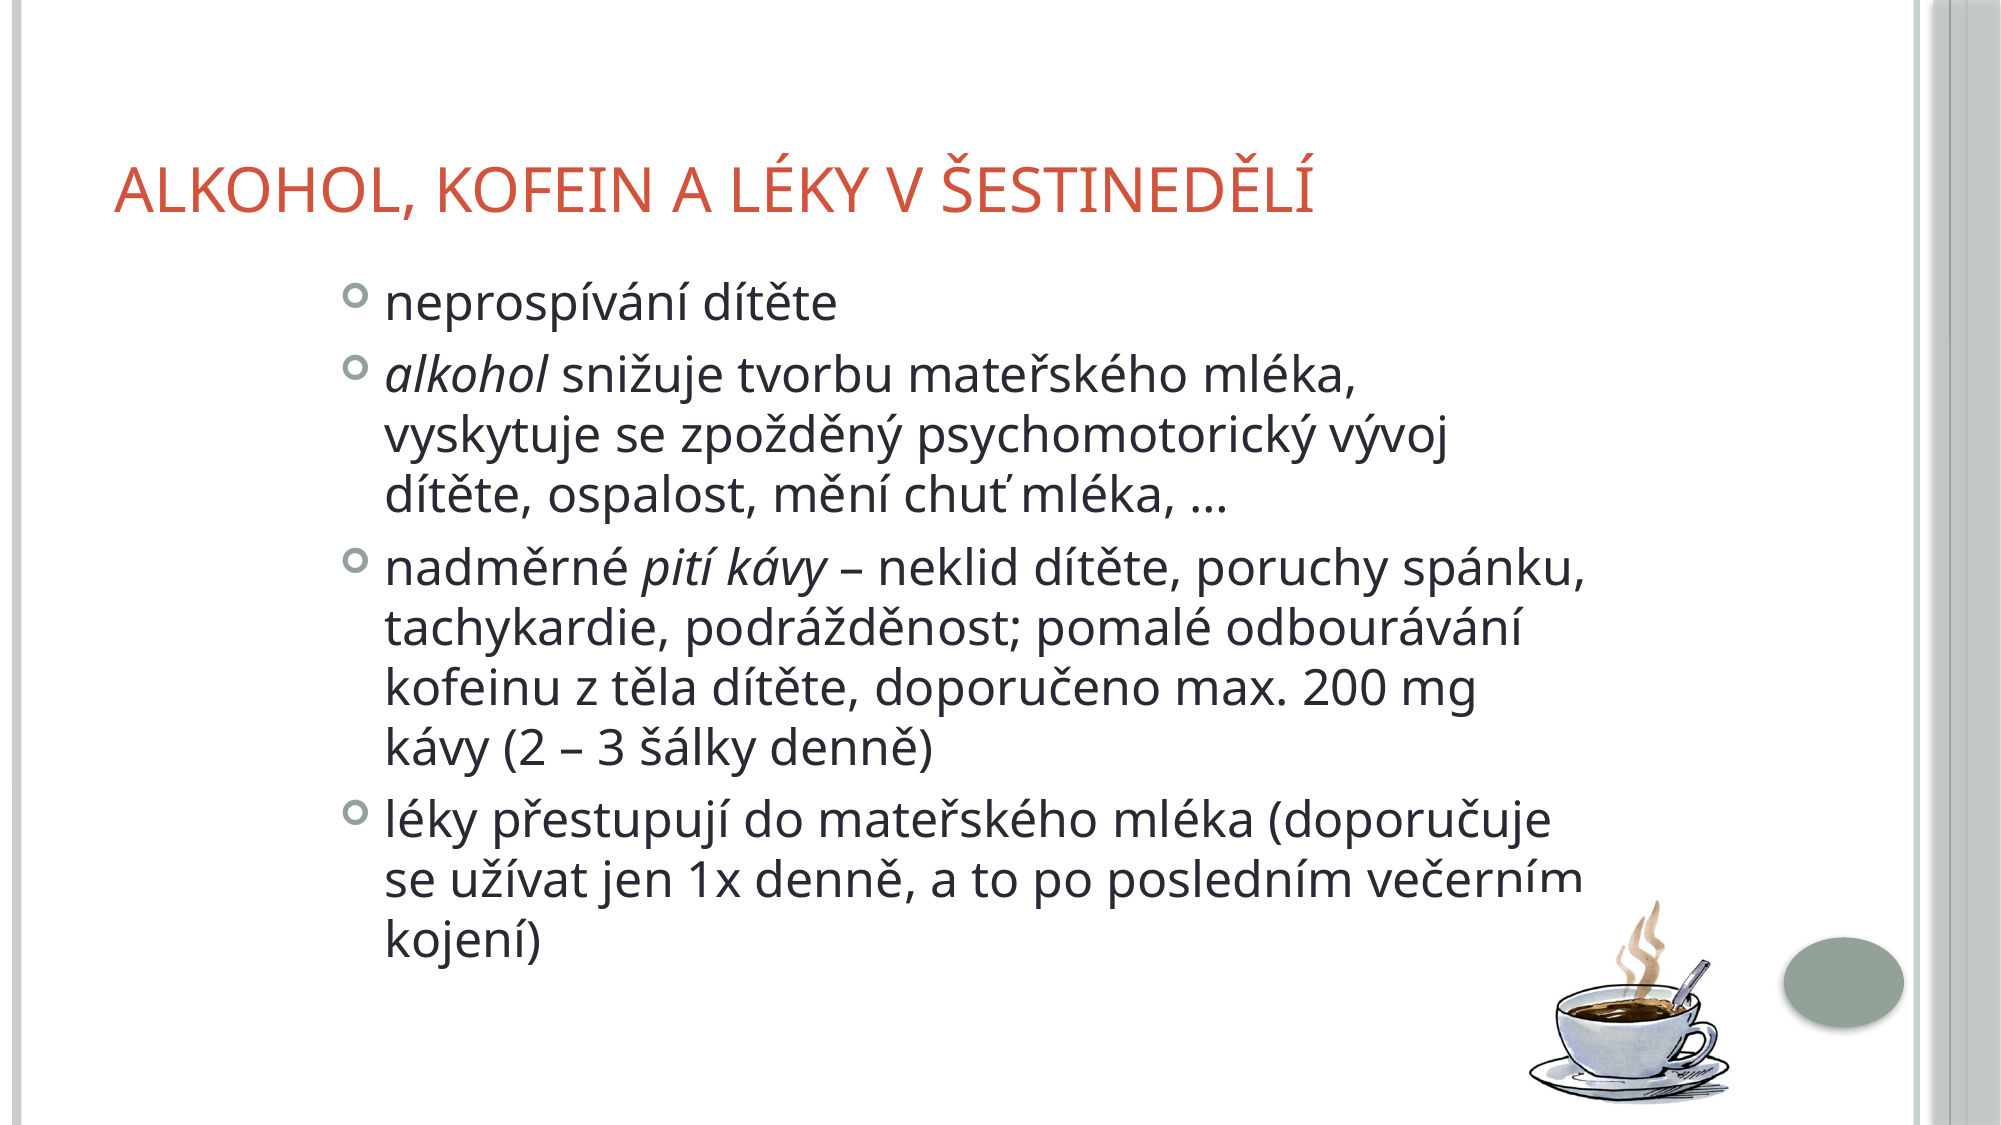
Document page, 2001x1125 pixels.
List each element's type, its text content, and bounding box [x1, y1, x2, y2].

picture [1515, 891, 1751, 1125]
list neprospívání dítěte alkohol snižuje tvorbu mateřského mléka, vyskytuje se zpožděný psychomotorický vývoj dítěte, ospalost, mění chuť mléka, … nadměrné pití kávy – neklid dítěte, poruchy spánku, tachykardie, podrážděnost; pomalé odbourávání kofeinu z těla dítěte, doporučeno max. 200 mg kávy (2 – 3 šálky denně) léky přestupují do mateřského mléka (doporučuje se užívat jen 1x denně, a to po posledním večerním kojení) [324, 262, 1603, 1062]
title Alkohol, kofein a léky v šestinedělí [99, 45, 1734, 233]
